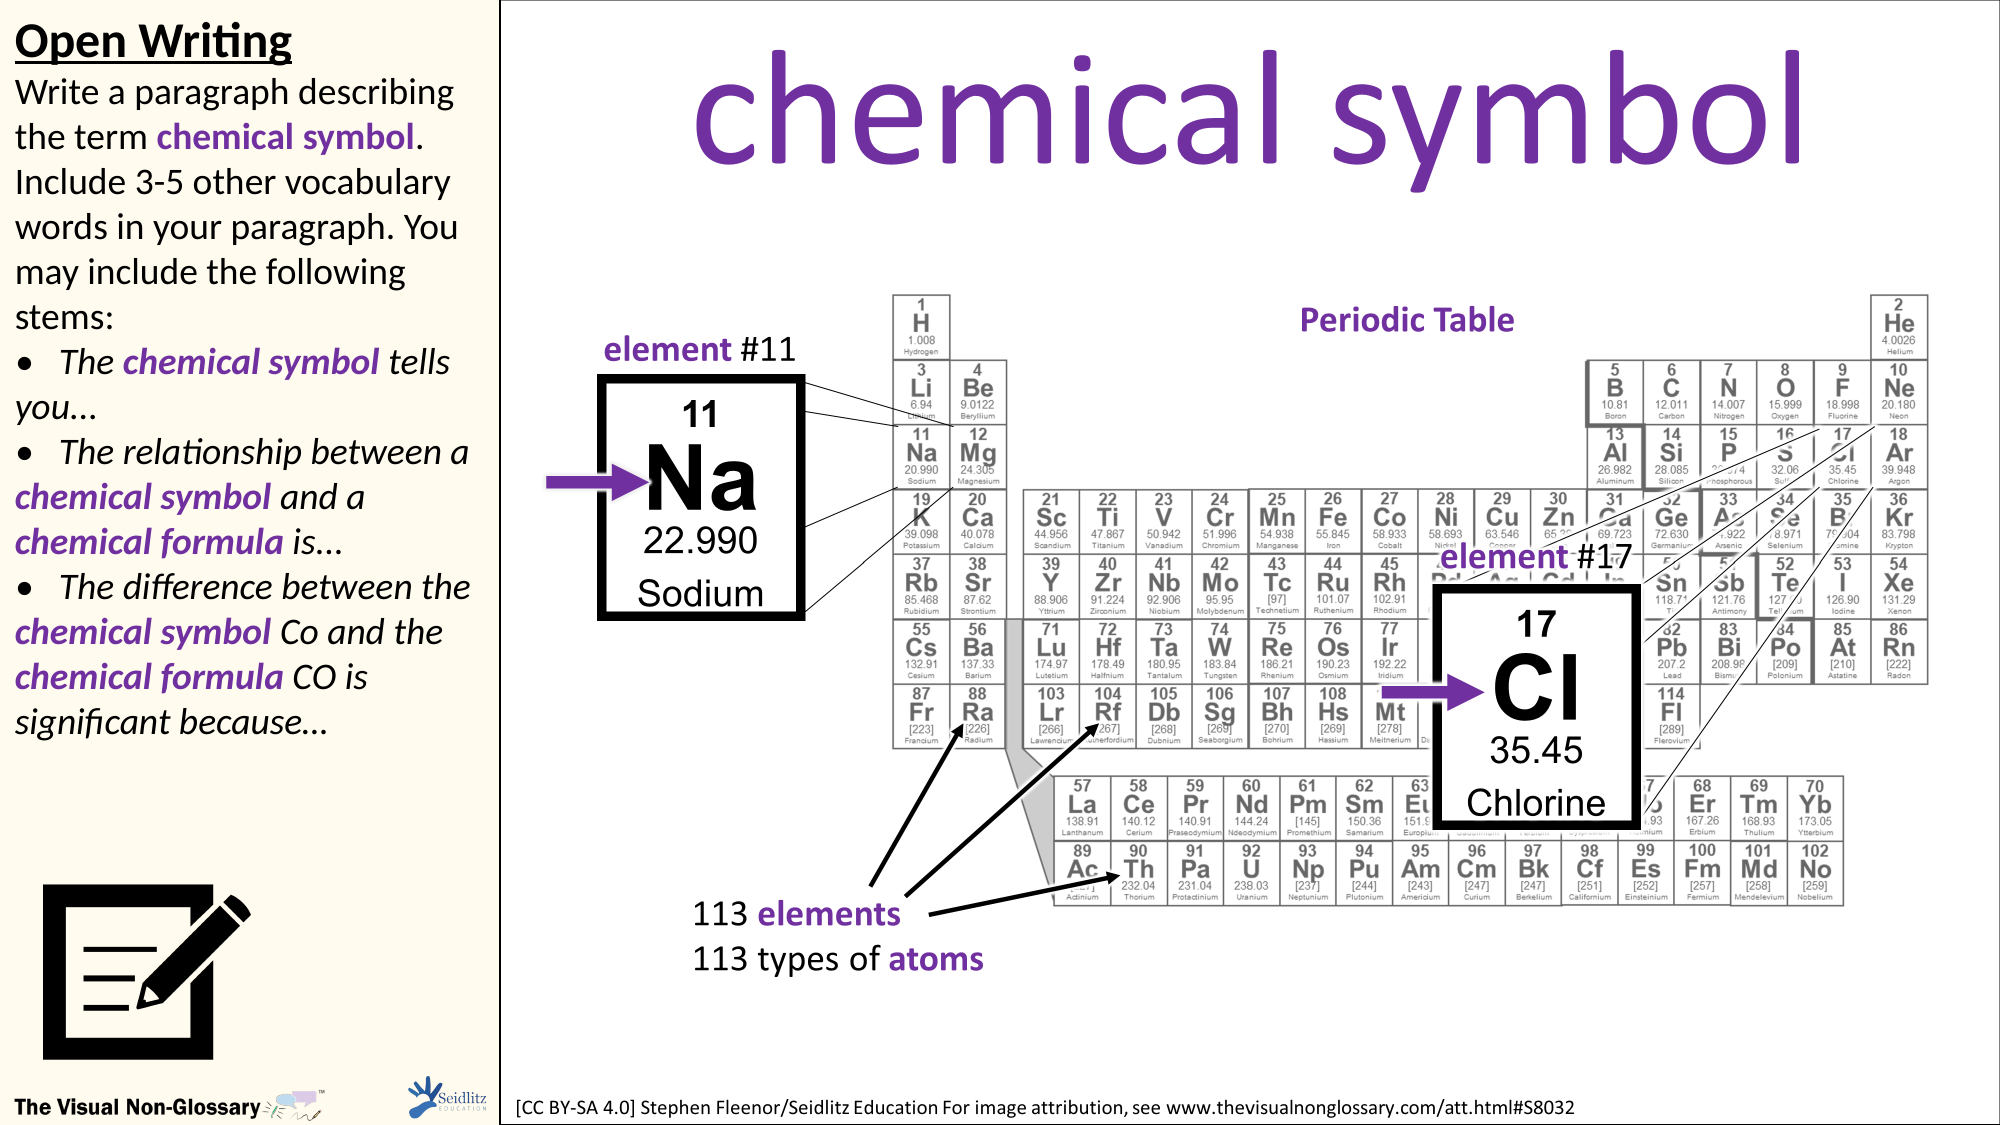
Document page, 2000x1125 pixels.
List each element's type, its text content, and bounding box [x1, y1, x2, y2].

text_box Open Writing [0, 0, 497, 59]
text_box Write a paragraph describing the term chemical symbol. Include 3-5 other vocabulary words in your paragraph. You may include the following stems:​ • The chemical symbol tells you... • The relationship between a chemical symbol and a chemical formula is... • The difference between the chemical symbol Co and the chemical formula CO is significant because… [0, 59, 494, 750]
picture [499, 0, 2000, 1125]
picture [0, 1084, 328, 1125]
picture [43, 868, 251, 1076]
picture [403, 1073, 495, 1125]
